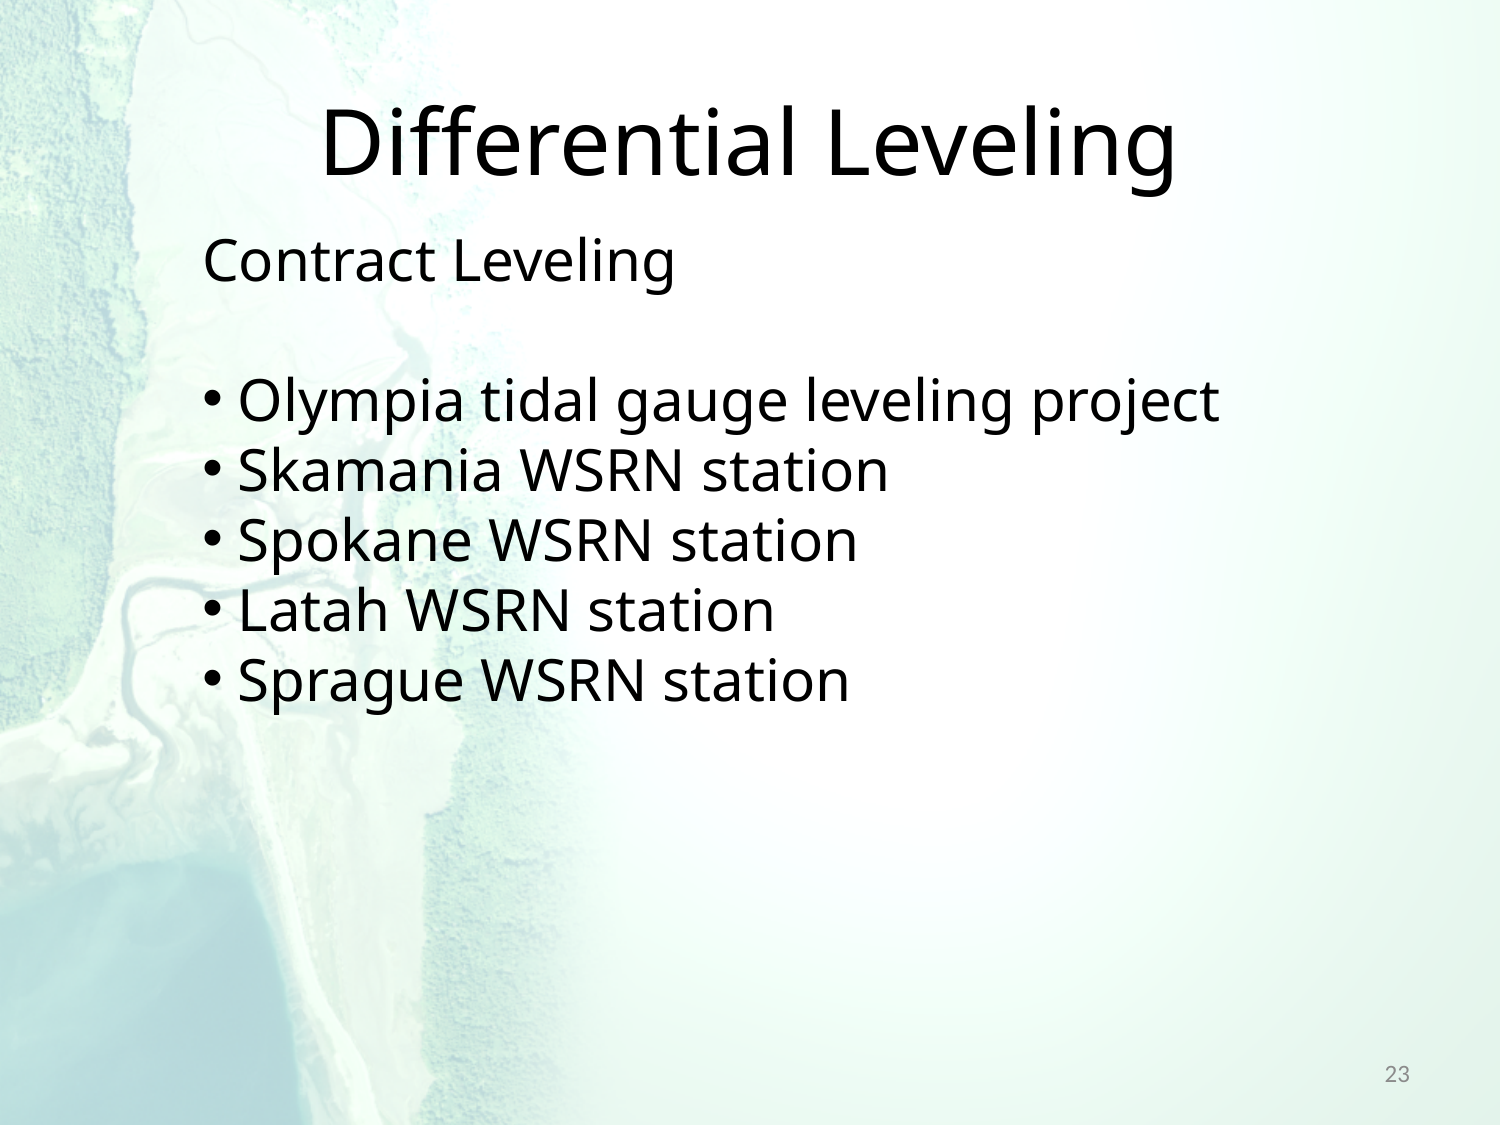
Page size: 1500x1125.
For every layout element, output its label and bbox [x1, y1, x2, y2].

list [0, 0, 1500, 1125]
